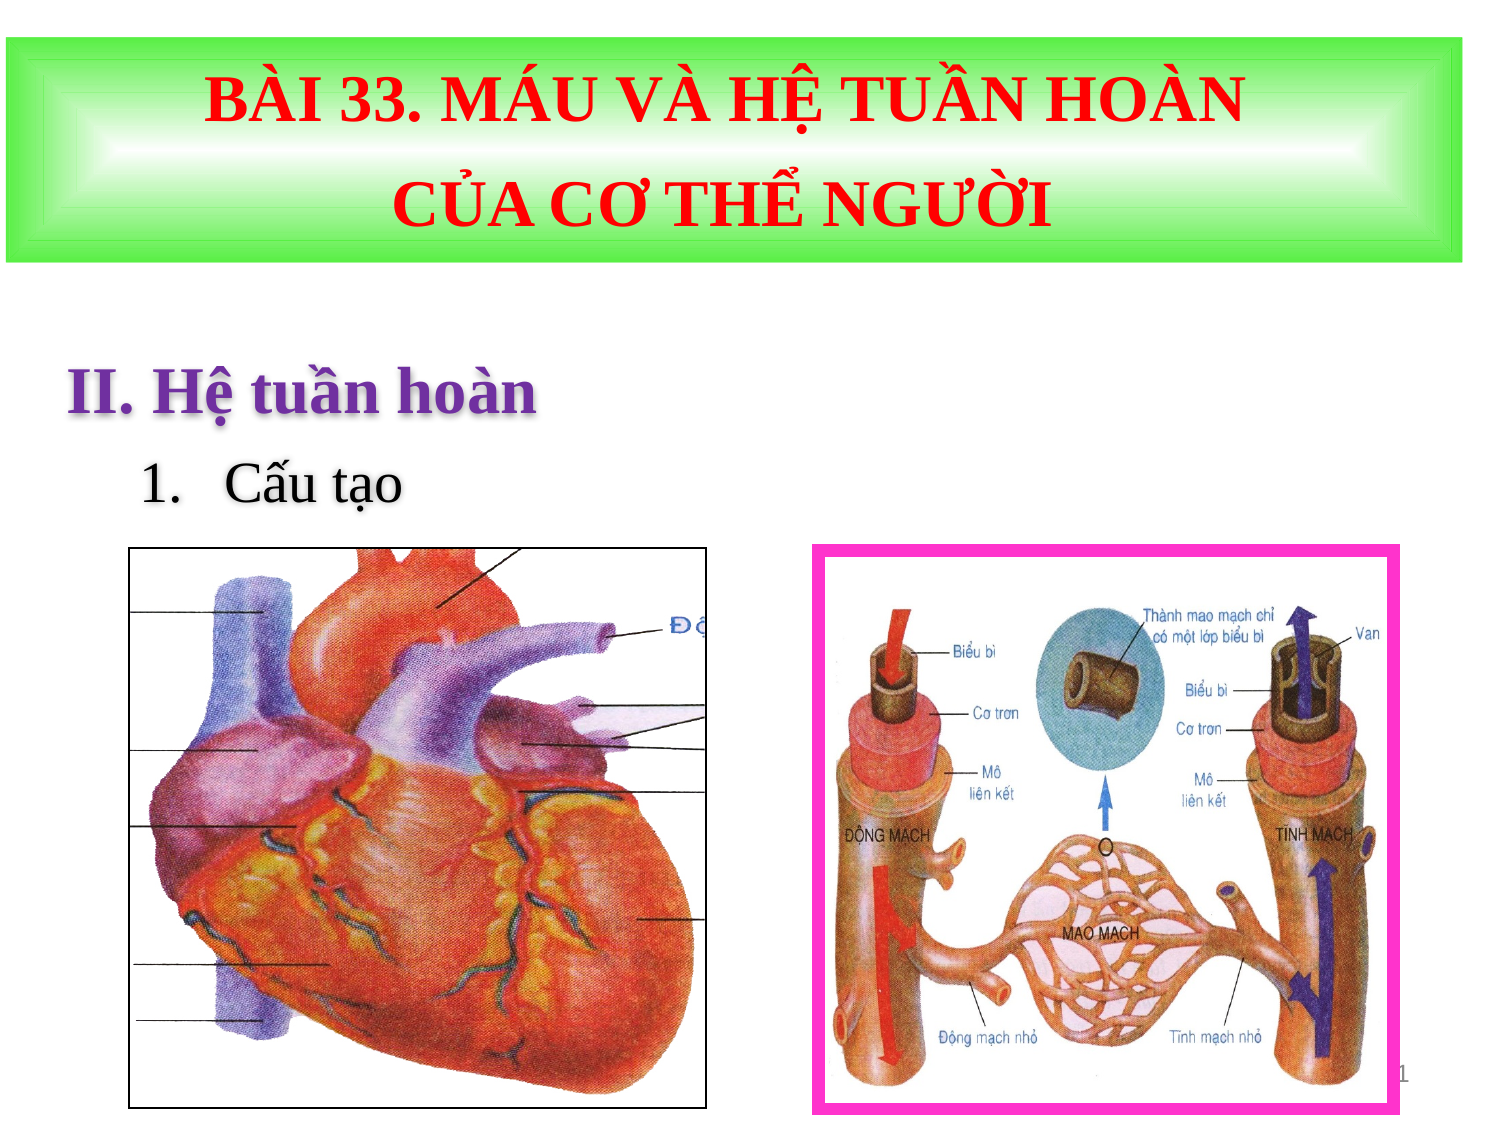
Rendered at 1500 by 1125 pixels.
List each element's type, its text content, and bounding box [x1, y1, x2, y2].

slide_number 21 [1400, 1042, 1425, 1103]
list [824, 556, 1388, 1103]
text_box Cấu tạo [124, 436, 1176, 522]
picture [129, 548, 705, 1108]
text_box II. Hệ tuần hoàn [51, 299, 554, 435]
text_box BÀI 33. MÁU VÀ HỆ TUẦN HOÀN CỦA CƠ THỂ NGƯỜI [5, 37, 1463, 263]
